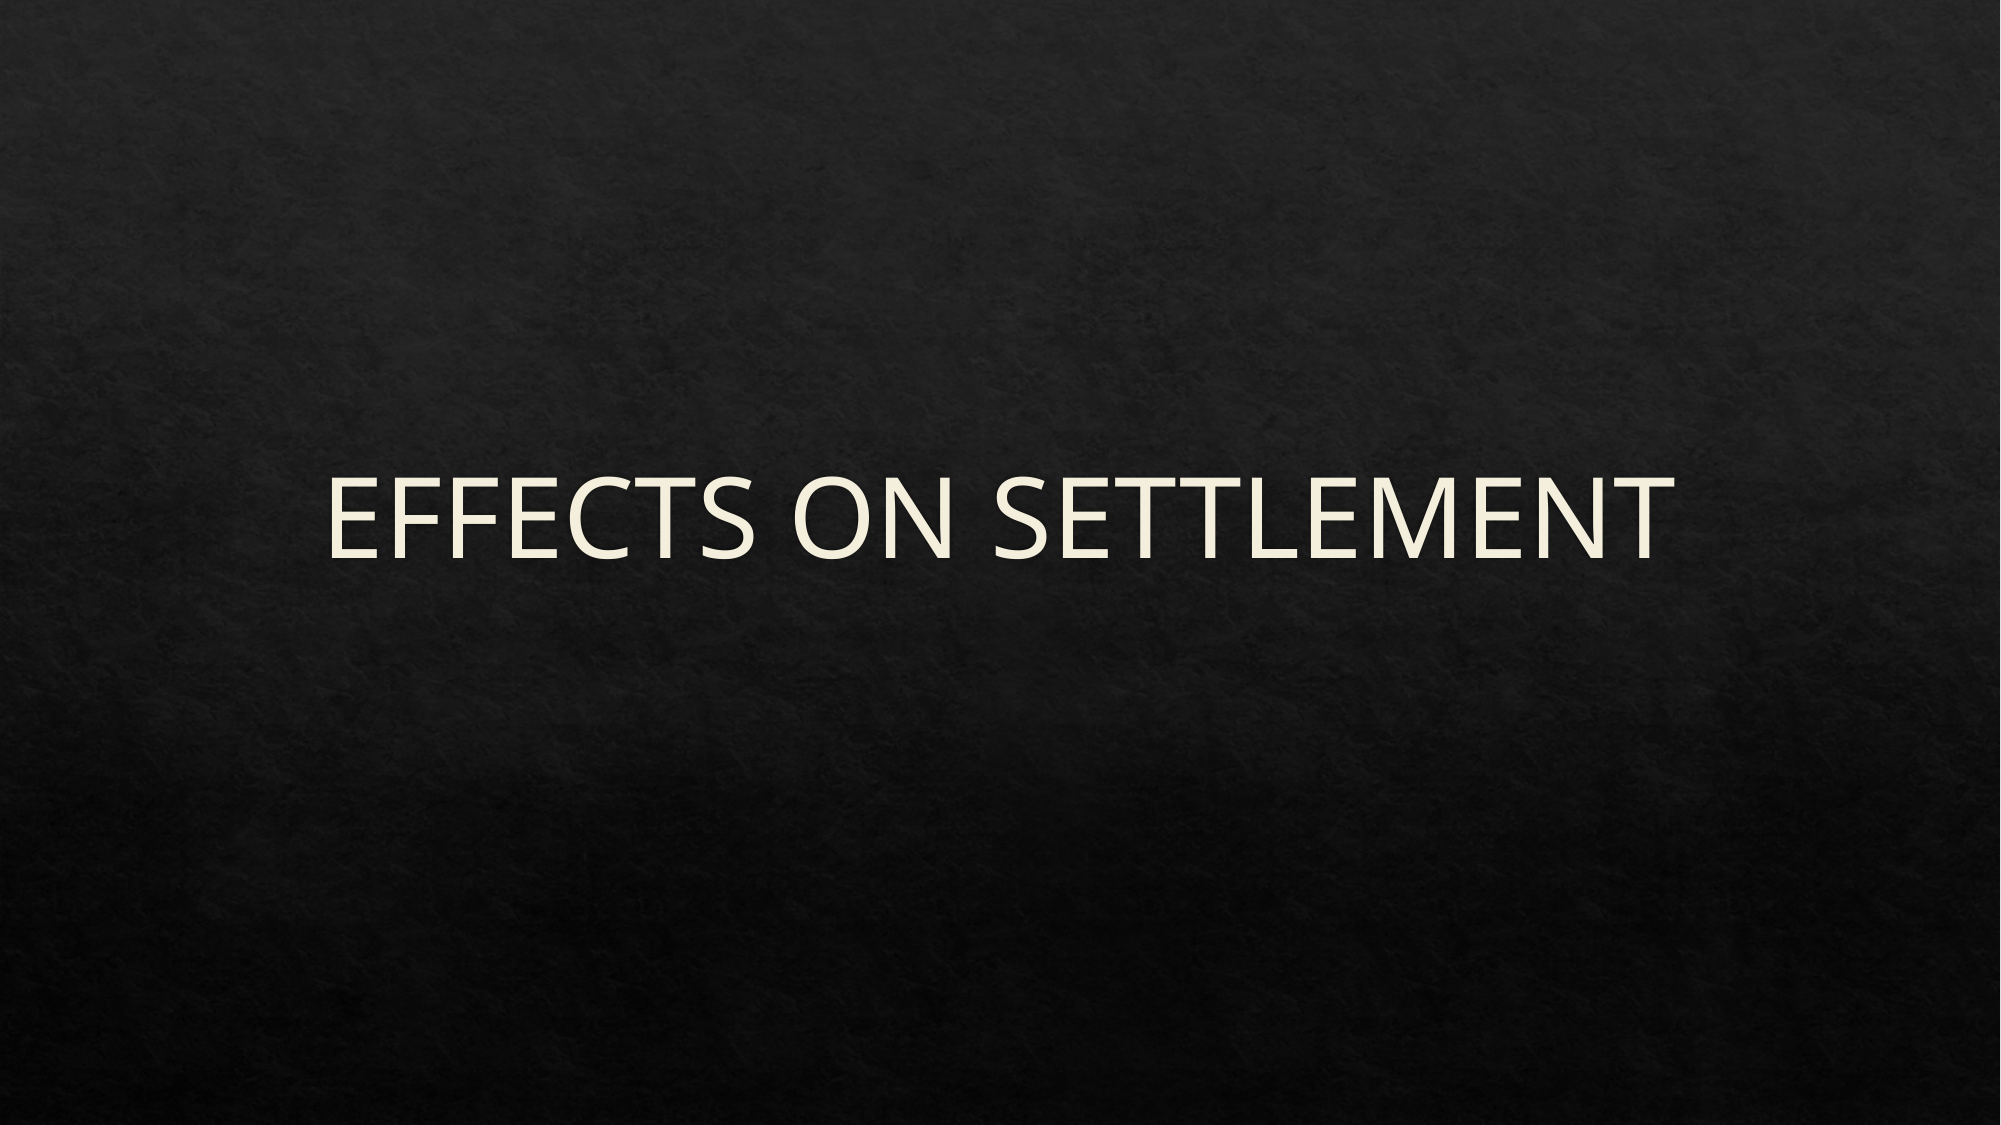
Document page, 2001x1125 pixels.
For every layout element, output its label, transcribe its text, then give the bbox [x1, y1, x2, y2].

title EFFECTS ON SETTLEMENT [224, 290, 1774, 591]
